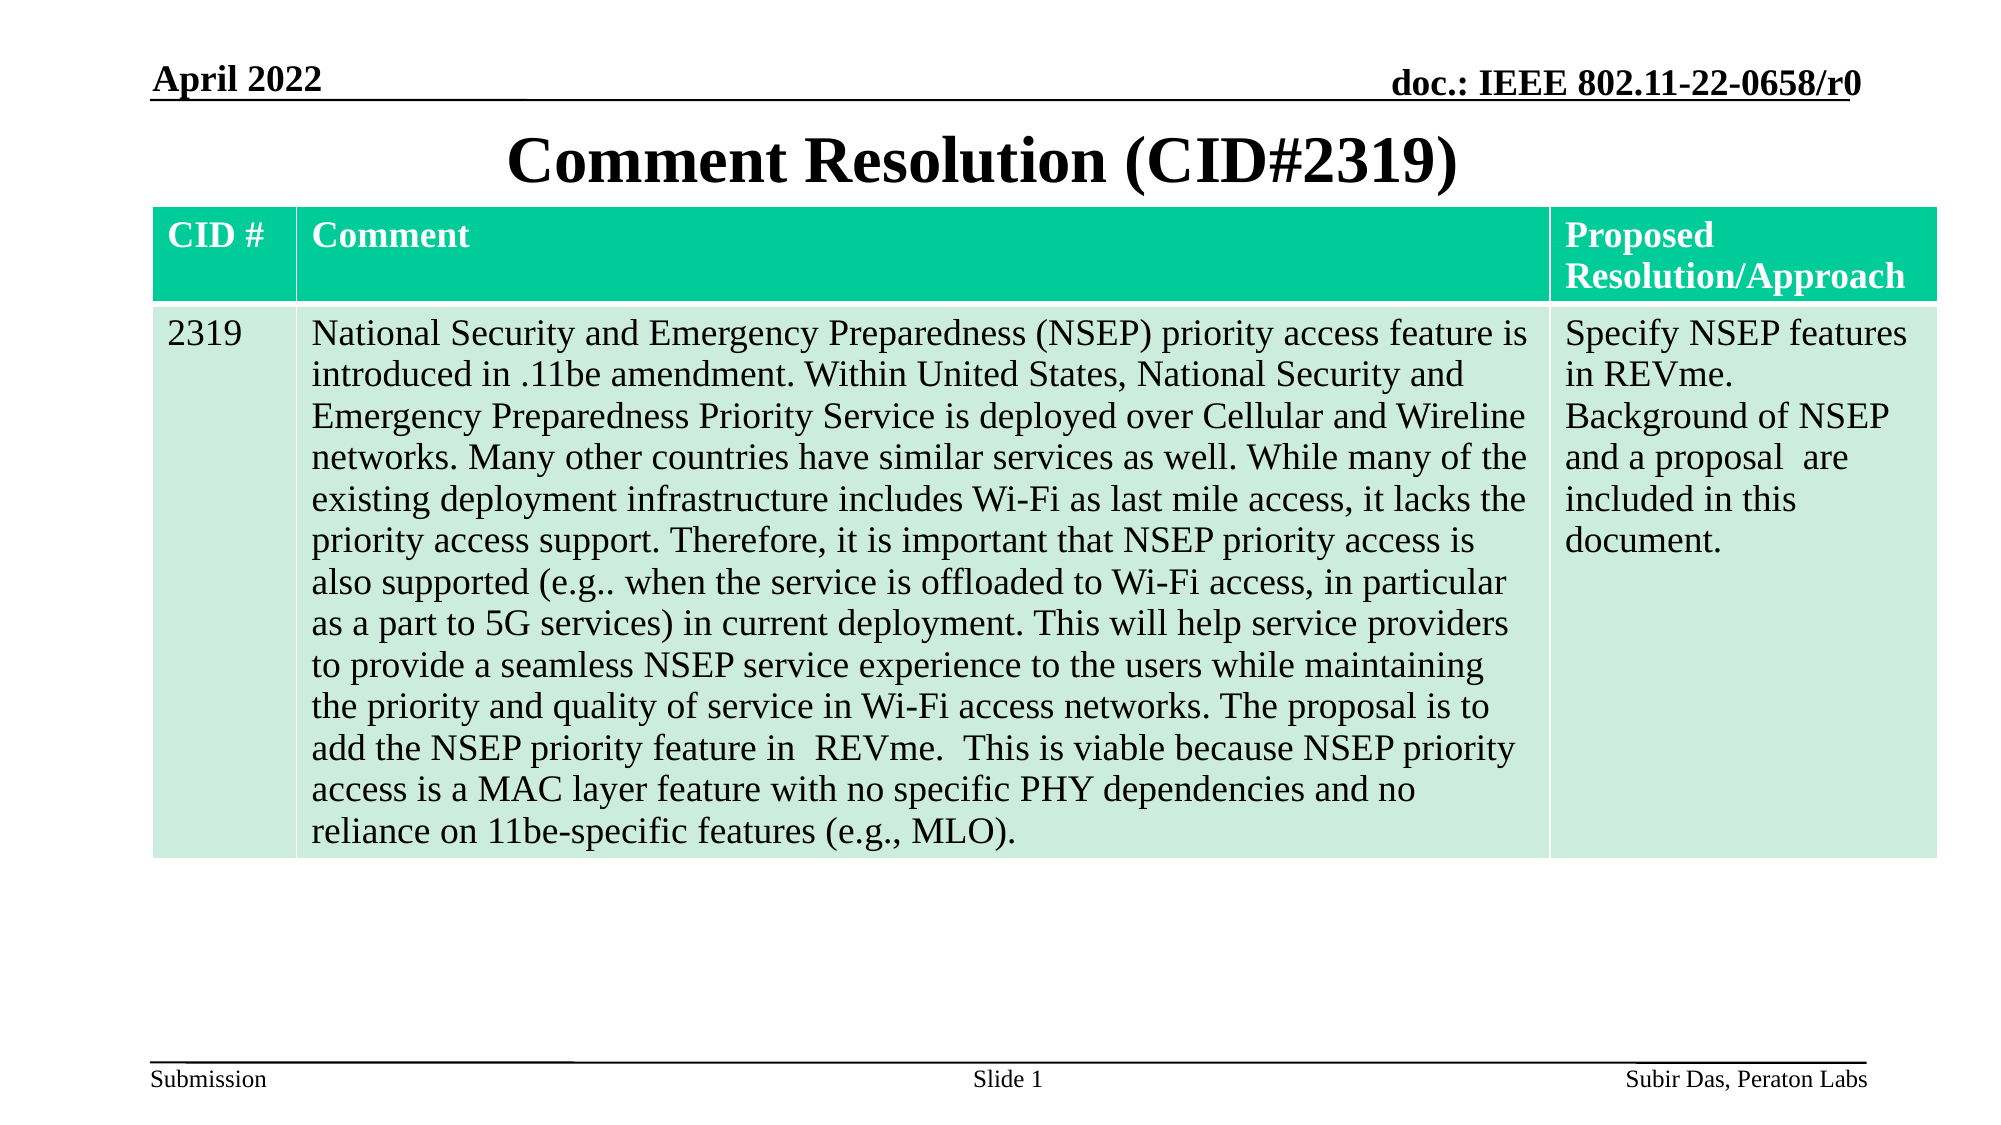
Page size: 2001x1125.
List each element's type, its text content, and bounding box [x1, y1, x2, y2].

table_header CID # [153, 207, 296, 301]
table_cell 2319 [153, 307, 296, 858]
table_cell Specify NSEP features in REVme. Background of NSEP and a proposal are included in this document. [1551, 307, 1937, 858]
footer Subir Das, Peraton Labs [1171, 1061, 1869, 1093]
table_cell National Security and Emergency Preparedness (NSEP) priority access feature is introduced in .11be amendment. Within United States, National Security and Emergency Preparedness Priority Service is deployed over Cellular and Wireline networks. Many other countries have similar services as well. While many of the existing deployment infrastructure includes Wi-Fi as last mile access, it lacks the priority access support. Therefore, it is important that NSEP priority access is also supported (e.g.. when the service is offloaded to Wi-Fi access, in particular as a part to 5G services) in current deployment. This will help service providers to provide a seamless NSEP service experience to the users while maintaining the priority and quality of service in Wi-Fi access networks. The proposal is to add the NSEP priority feature in REVme. This is viable because NSEP priority access is a MAC layer feature with no specific PHY dependencies and no reliance on 11be-specific features (e.g., MLO). [297, 307, 1549, 858]
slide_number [152, 54, 563, 100]
title Comment Resolution (CID#2319) [149, 112, 1850, 201]
table_header Proposed Resolution/Approach [1551, 207, 1937, 301]
slide_number Slide 1 [950, 1061, 1067, 1123]
table_header Comment [297, 207, 1549, 301]
